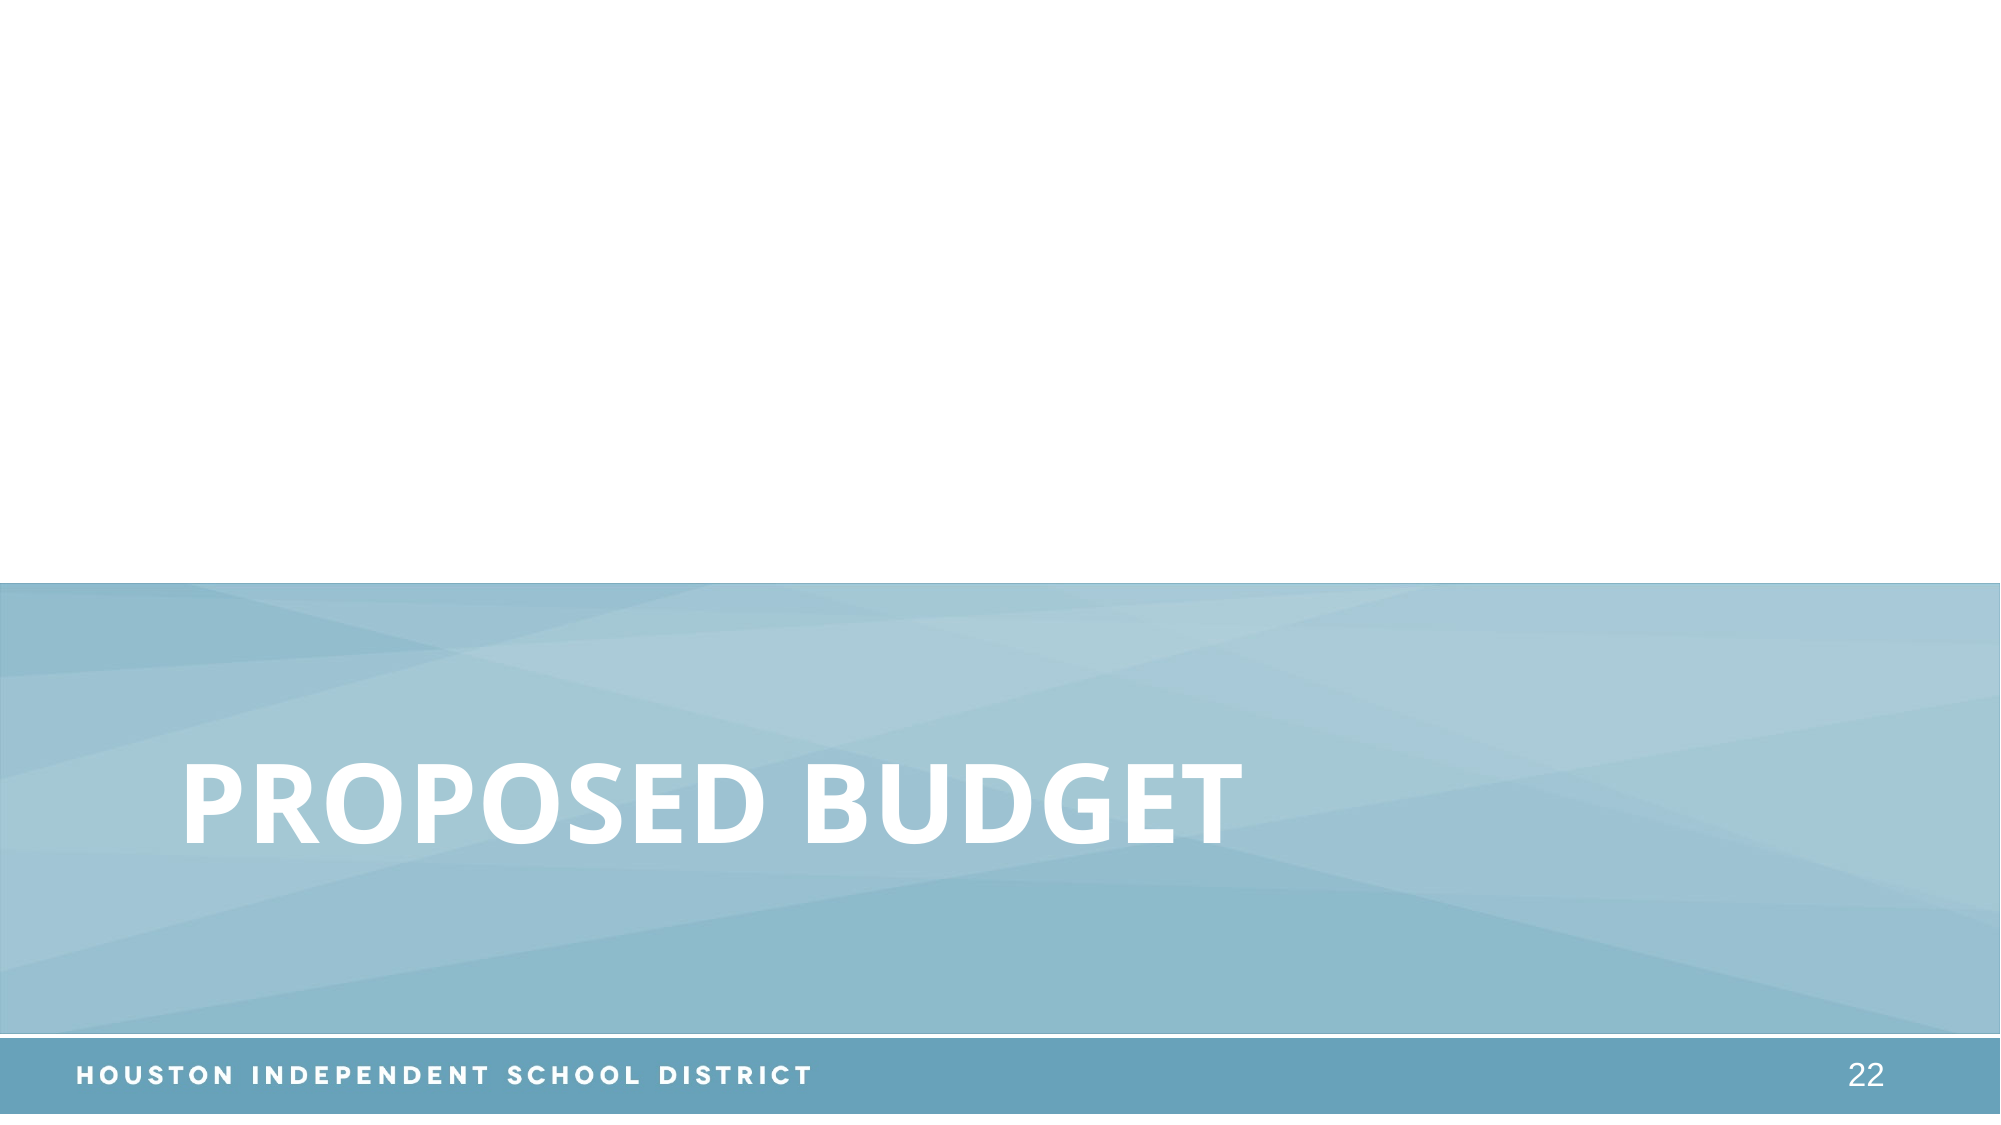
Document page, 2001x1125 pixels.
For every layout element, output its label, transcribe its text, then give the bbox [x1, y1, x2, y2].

picture [0, 583, 2000, 1034]
title Proposed Budget [157, 722, 1858, 947]
picture [0, 1038, 2000, 1114]
slide_number 22 [1433, 1042, 1900, 1103]
